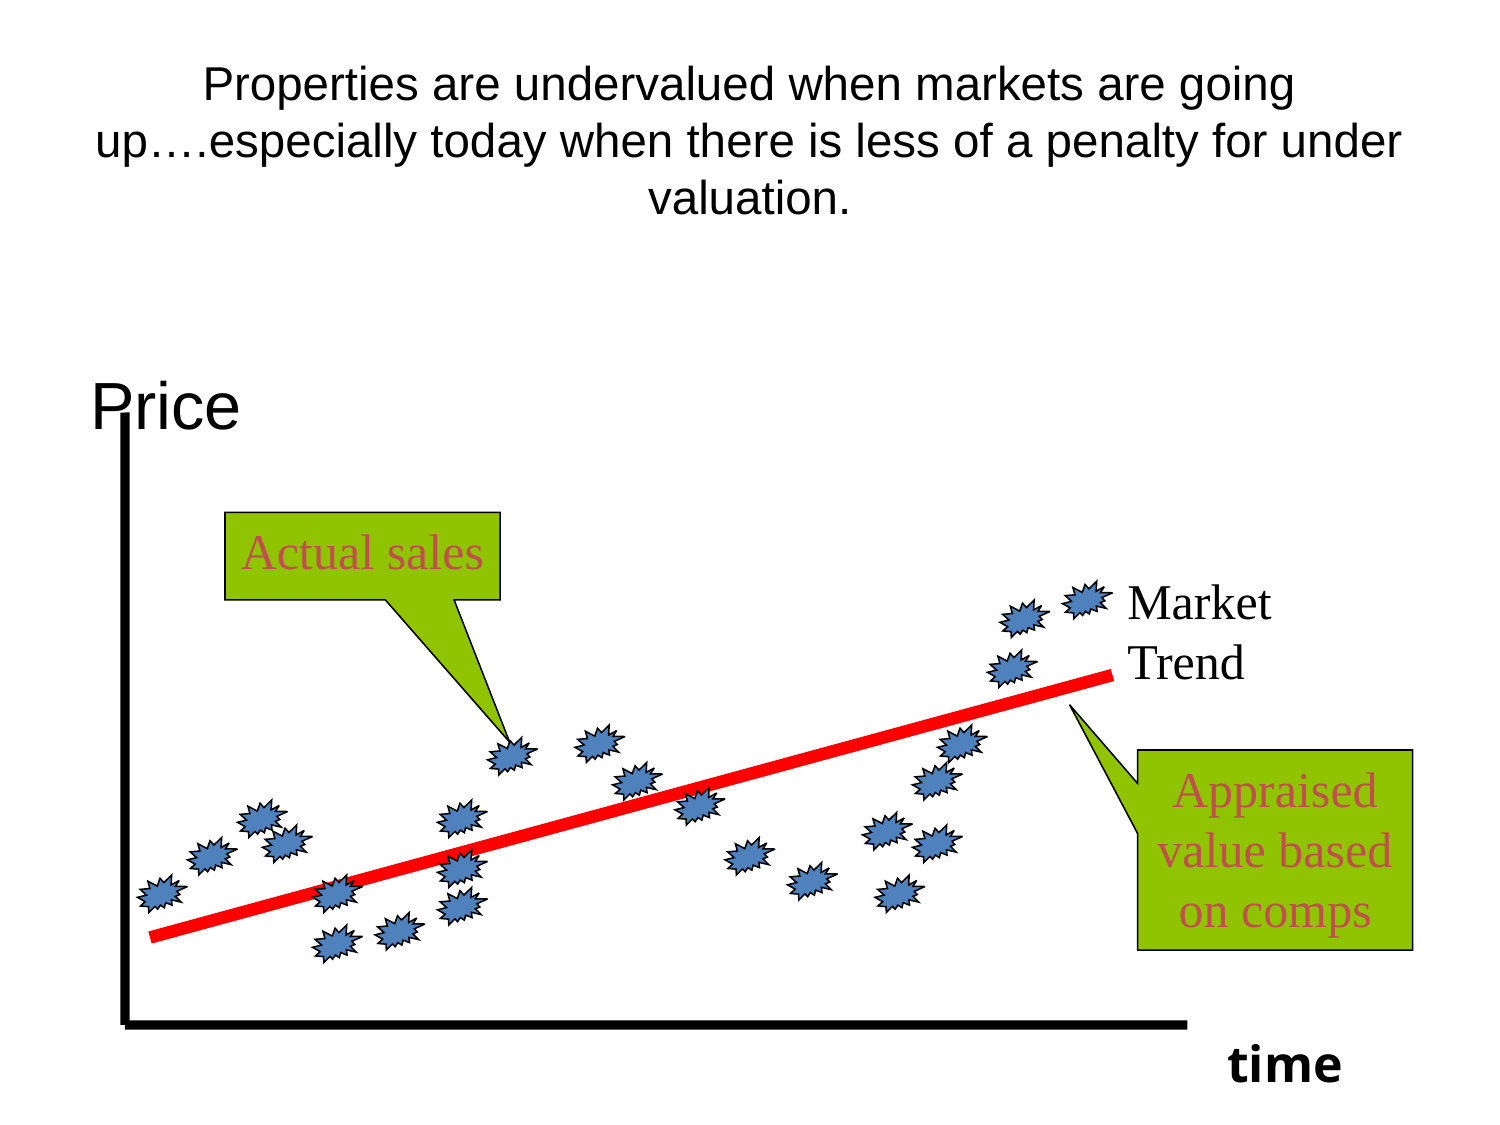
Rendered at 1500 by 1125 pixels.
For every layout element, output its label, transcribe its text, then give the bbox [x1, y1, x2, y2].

text_box [1062, 581, 1113, 619]
text_box [312, 924, 363, 963]
text_box [375, 912, 426, 951]
text_box [725, 837, 776, 876]
text_box [437, 800, 488, 838]
text_box [237, 800, 288, 838]
text_box time [1212, 1024, 1450, 1100]
text_box [187, 837, 238, 876]
text_box [787, 862, 838, 901]
text_box [912, 825, 963, 863]
text_box Actual sales [225, 512, 510, 743]
text_box [437, 887, 488, 925]
title Properties are undervalued when markets are going up….especially today when there is less of a penalty for under valuation. [75, 45, 1425, 233]
text_box [875, 875, 926, 913]
text_box [937, 725, 988, 763]
text_box [312, 875, 363, 913]
text_box [262, 825, 313, 863]
text_box [912, 762, 963, 801]
text_box [999, 600, 1051, 638]
text_box Market Trend [1112, 562, 1313, 698]
text_box Appraised value based on comps [1069, 704, 1413, 951]
text_box [575, 725, 626, 763]
text_box [675, 787, 726, 826]
text_box [137, 875, 188, 913]
text_box [612, 762, 663, 801]
list Price [75, 262, 1425, 1005]
text_box [862, 812, 913, 850]
text_box [437, 849, 488, 888]
text_box [987, 650, 1038, 688]
text_box [487, 737, 538, 775]
